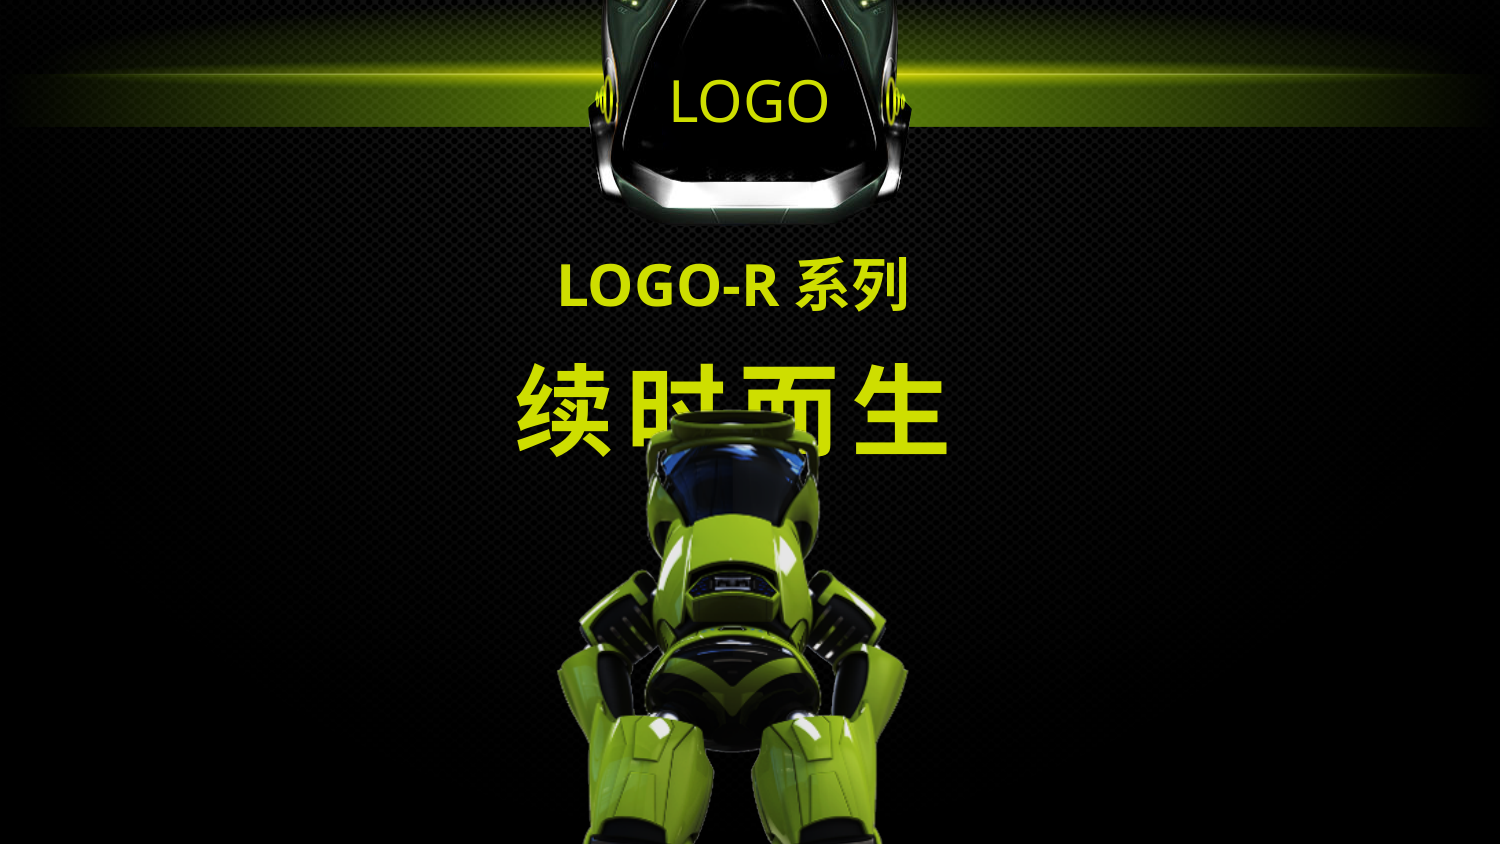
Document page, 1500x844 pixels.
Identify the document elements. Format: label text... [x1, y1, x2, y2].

picture [0, 0, 1500, 844]
text_box LOGO-R系列 [541, 205, 926, 249]
